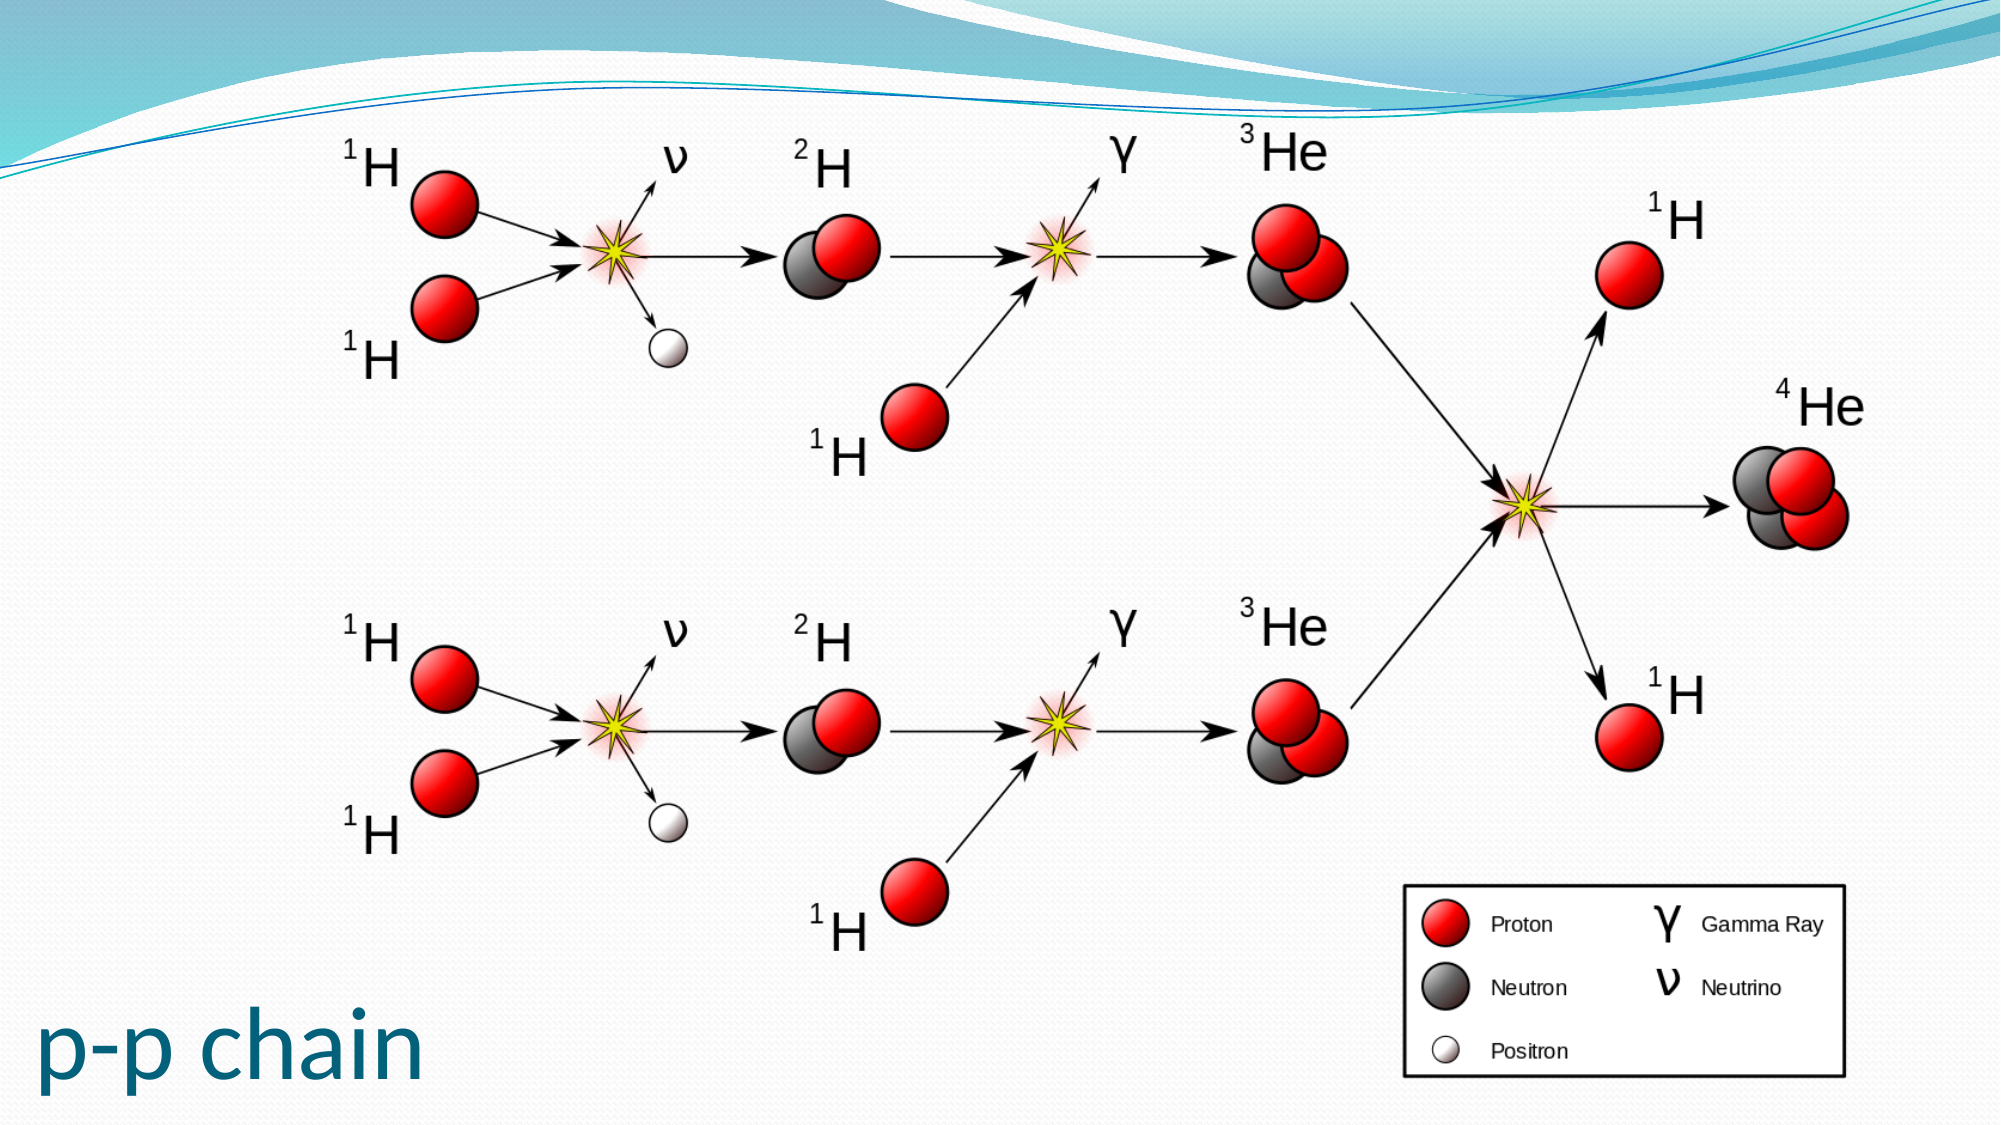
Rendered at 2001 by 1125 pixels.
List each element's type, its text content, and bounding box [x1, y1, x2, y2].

picture [339, 117, 1870, 1085]
title p-p chain [34, 946, 481, 1101]
